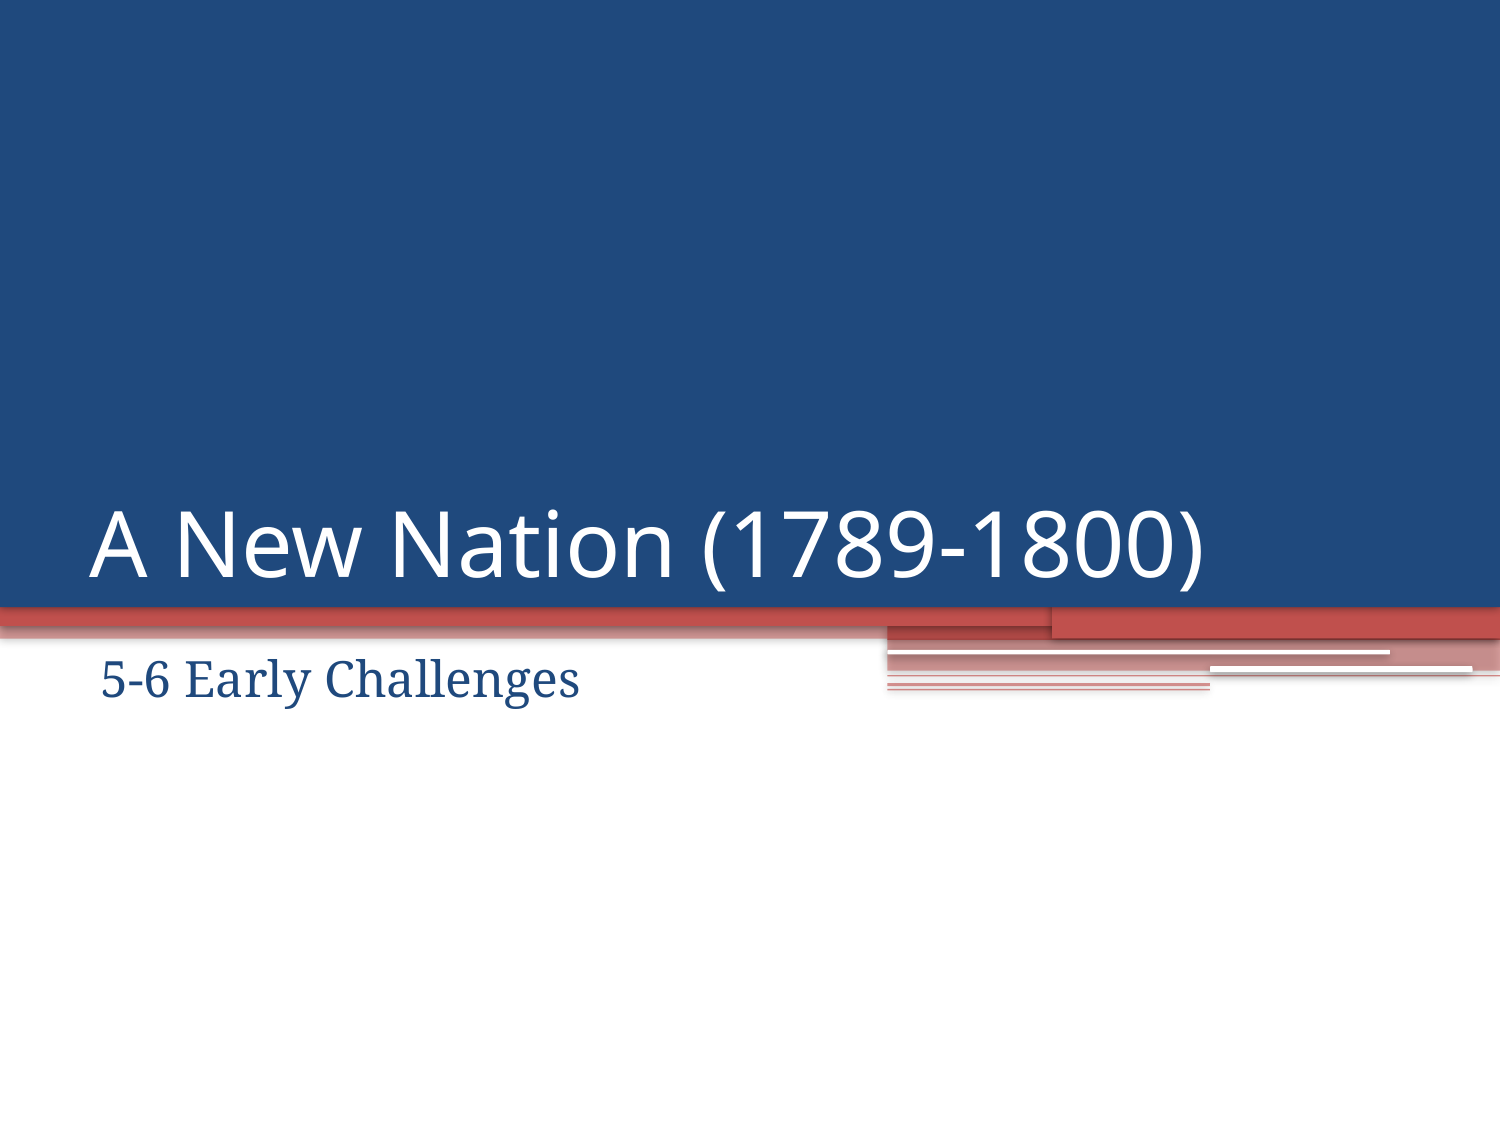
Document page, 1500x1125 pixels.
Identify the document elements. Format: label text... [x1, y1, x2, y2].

title A New Nation (1789-1800) [75, 362, 1463, 604]
subtitle 5-6 Early Challenges [75, 639, 888, 928]
